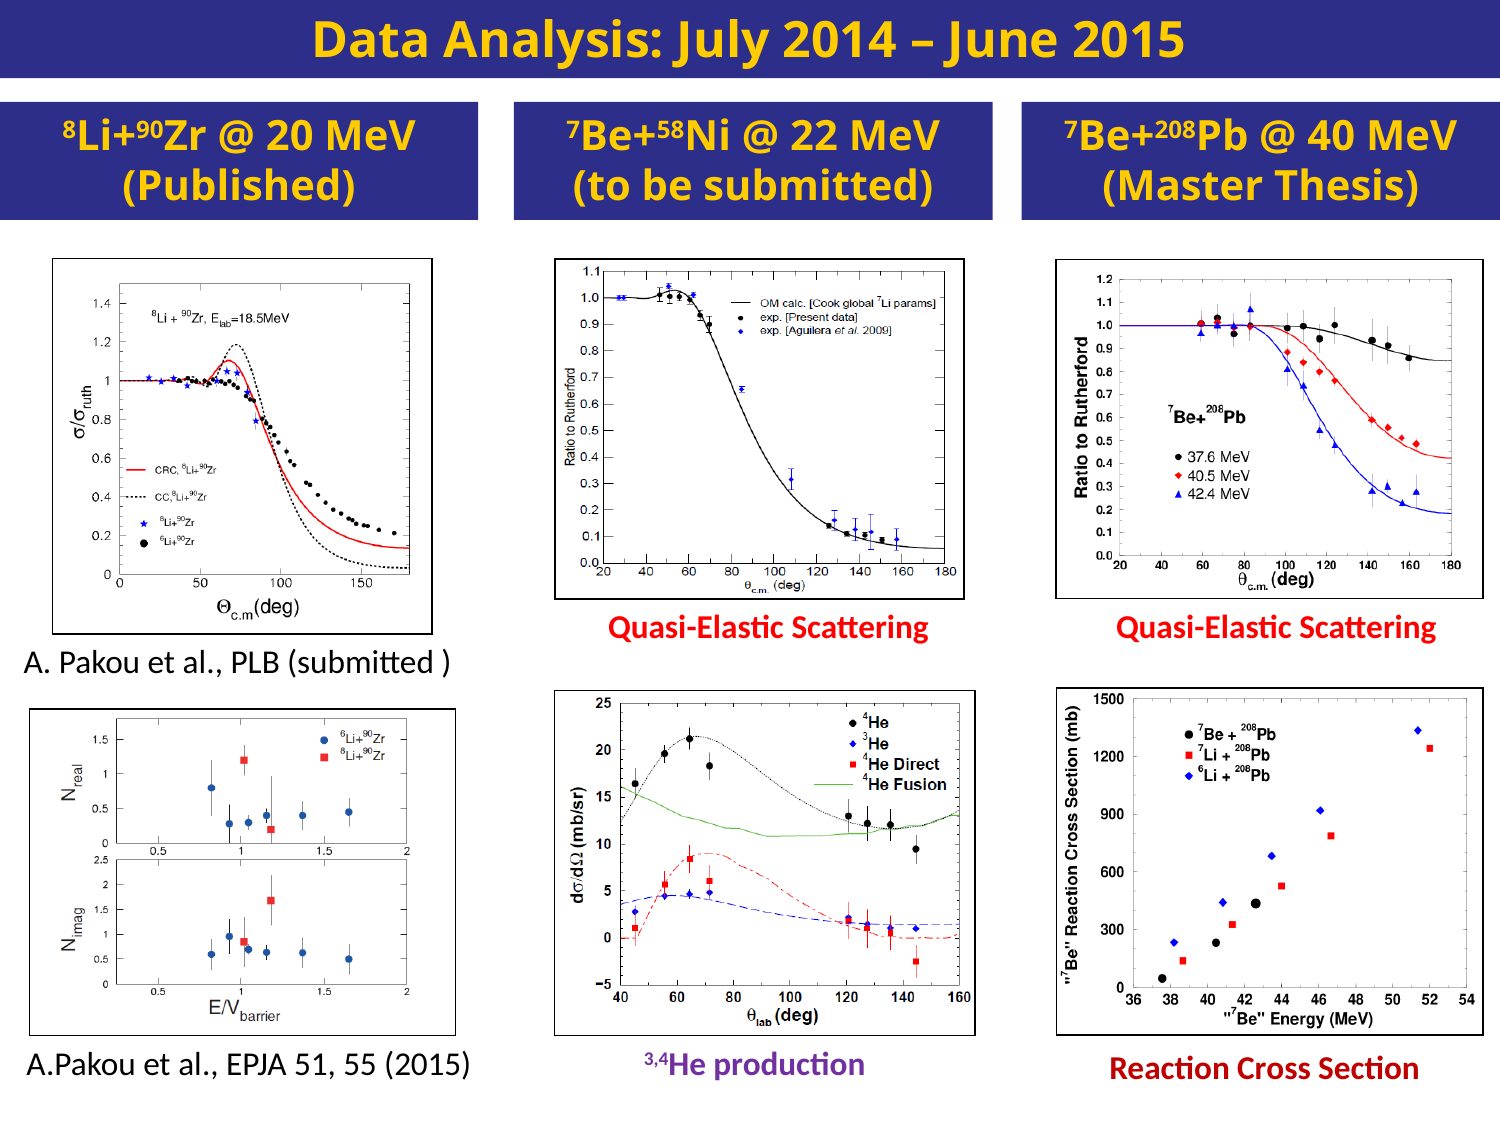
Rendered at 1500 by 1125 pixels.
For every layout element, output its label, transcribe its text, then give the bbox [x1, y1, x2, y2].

picture [29, 709, 455, 1036]
text_box Quasi-Elastic Scattering [593, 605, 944, 653]
text_box A.Pakou et al., EPJA 51, 55 (2015) [11, 1034, 487, 1090]
text_box 8Li+90Zr @ 20 MeV (Published) [0, 101, 479, 220]
text_box Quasi-Elastic Scattering [1101, 605, 1452, 653]
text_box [1056, 688, 1483, 1035]
text_box A. Pakou et al., PLB (submitted ) [8, 633, 468, 688]
picture [52, 258, 432, 634]
text_box Data Analysis: July 2014 – June 2015 [0, 0, 1500, 79]
text_box 7Be+58Ni @ 22 MeV (to be submitted) [513, 101, 993, 220]
text_box 3,4He production [628, 1043, 881, 1090]
text_box Reaction Cross Section [1094, 1043, 1436, 1094]
picture [555, 690, 975, 1036]
picture [1056, 260, 1483, 599]
text_box 7Be+208Pb @ 40 MeV (Master Thesis) [1021, 101, 1500, 220]
picture [555, 260, 963, 599]
